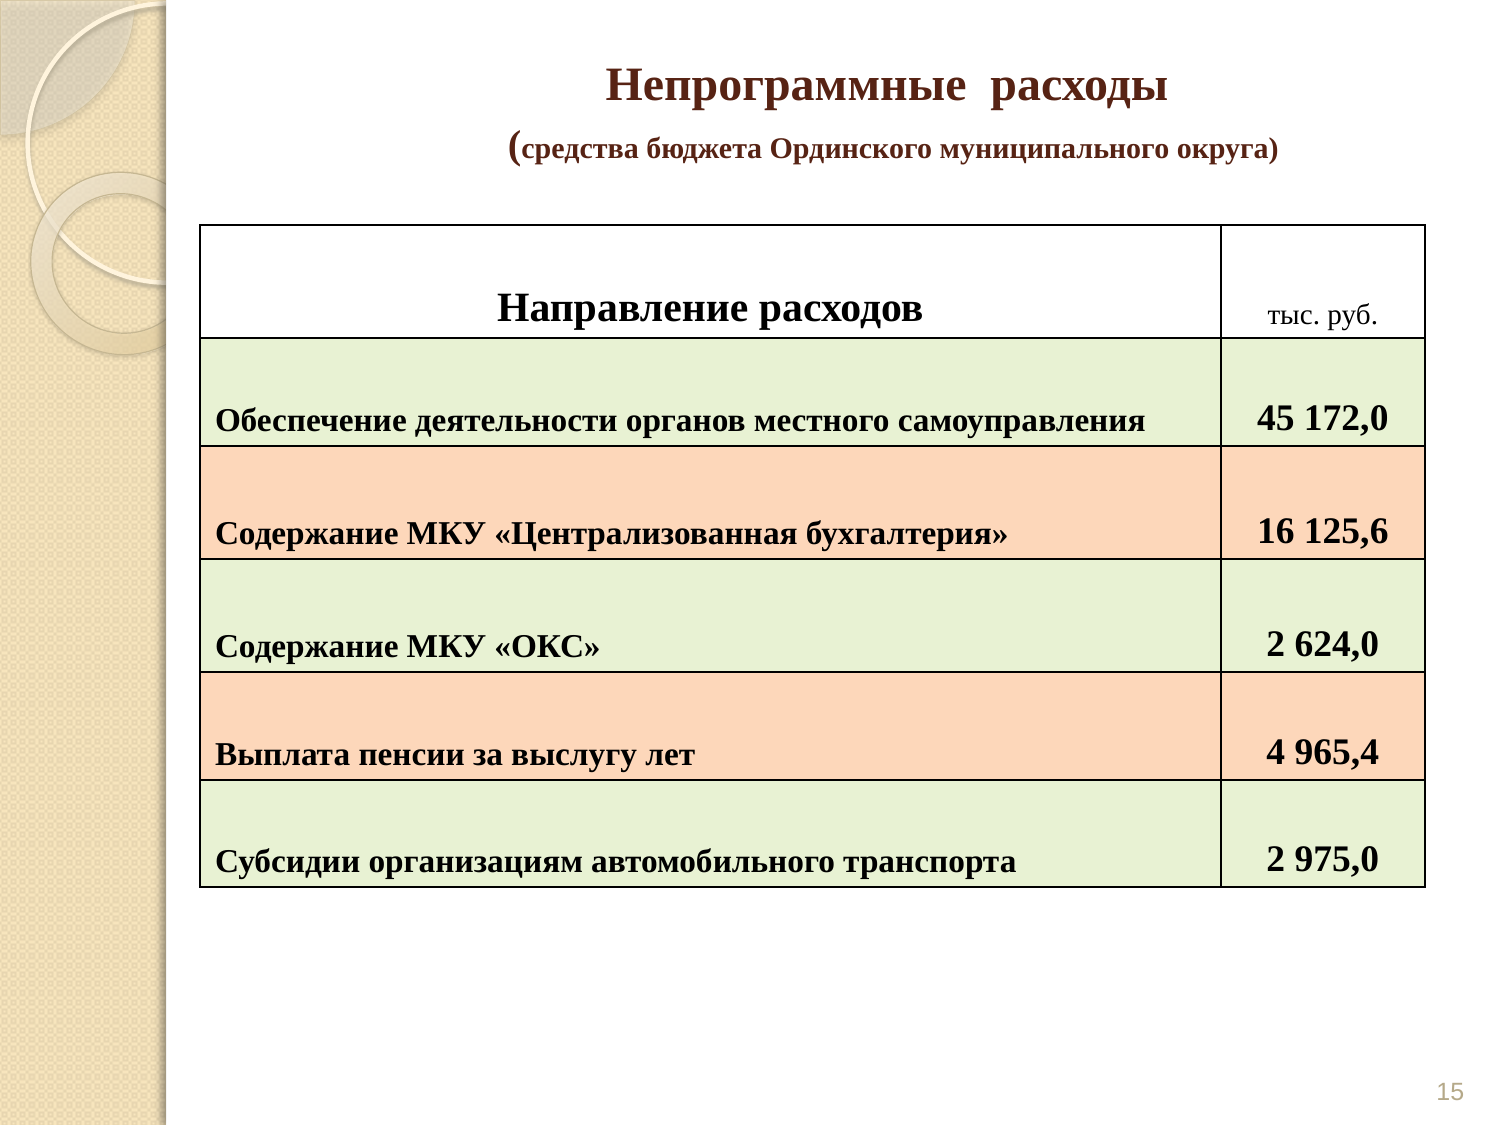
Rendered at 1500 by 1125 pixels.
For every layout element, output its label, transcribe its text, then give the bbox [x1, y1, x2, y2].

table_cell Выплата пенсии за выслугу лет [201, 673, 1220, 779]
table_header Направление расходов [201, 226, 1220, 337]
table_header тыс. руб. [1222, 226, 1424, 337]
table_cell 16 125,6 [1222, 447, 1424, 558]
slide_number 15 [1413, 1034, 1488, 1113]
table_cell Содержание МКУ «Централизованная бухгалтерия» [201, 447, 1220, 558]
table_cell 4 965,4 [1222, 673, 1424, 779]
table_cell Содержание МКУ «ОКС» [201, 560, 1220, 671]
table_cell Субсидии организациям автомобильного транспорта [201, 781, 1220, 886]
table_cell 2 975,0 [1222, 781, 1424, 886]
title Непрограммные расходы (средства бюджета Ординского муниципального округа) [350, 45, 1425, 175]
table_cell 45 172,0 [1222, 339, 1424, 445]
table_cell 2 624,0 [1222, 560, 1424, 671]
table_cell Обеспечение деятельности органов местного самоуправления [201, 339, 1220, 445]
